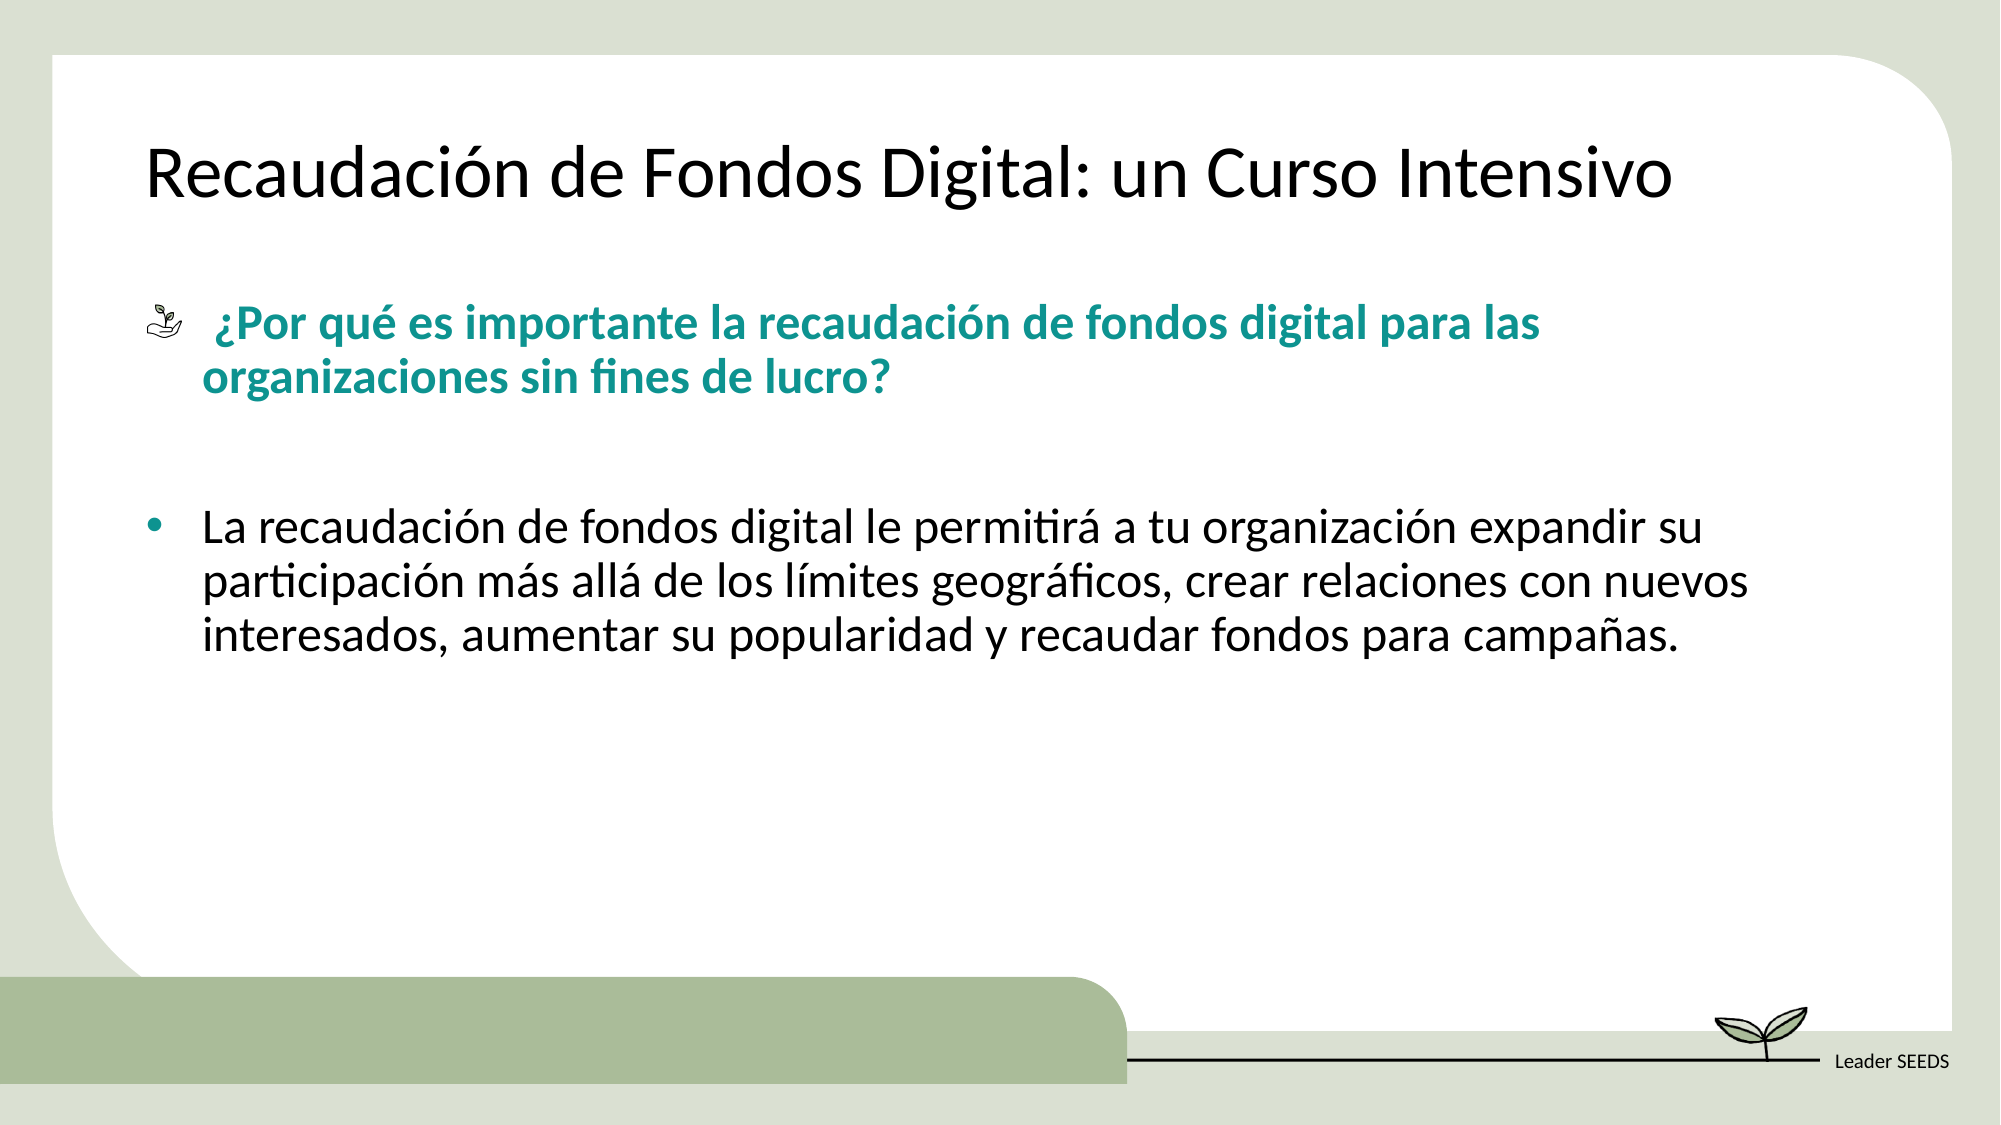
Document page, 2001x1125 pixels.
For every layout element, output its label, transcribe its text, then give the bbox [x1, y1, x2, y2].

list Recaudación de Fondos Digital: un Curso Intensivo [130, 124, 1869, 257]
list ¿Por qué es importante la recaudación de fondos digital para las organizaciones sin fines de lucro? La recaudación de fondos digital le permitirá a tu organización expandir su participación más allá de los límites geográficos, crear relaciones con nuevos interesados, aumentar su popularidad y recaudar fondos para campañas. [130, 289, 1869, 968]
picture [145, 303, 184, 339]
